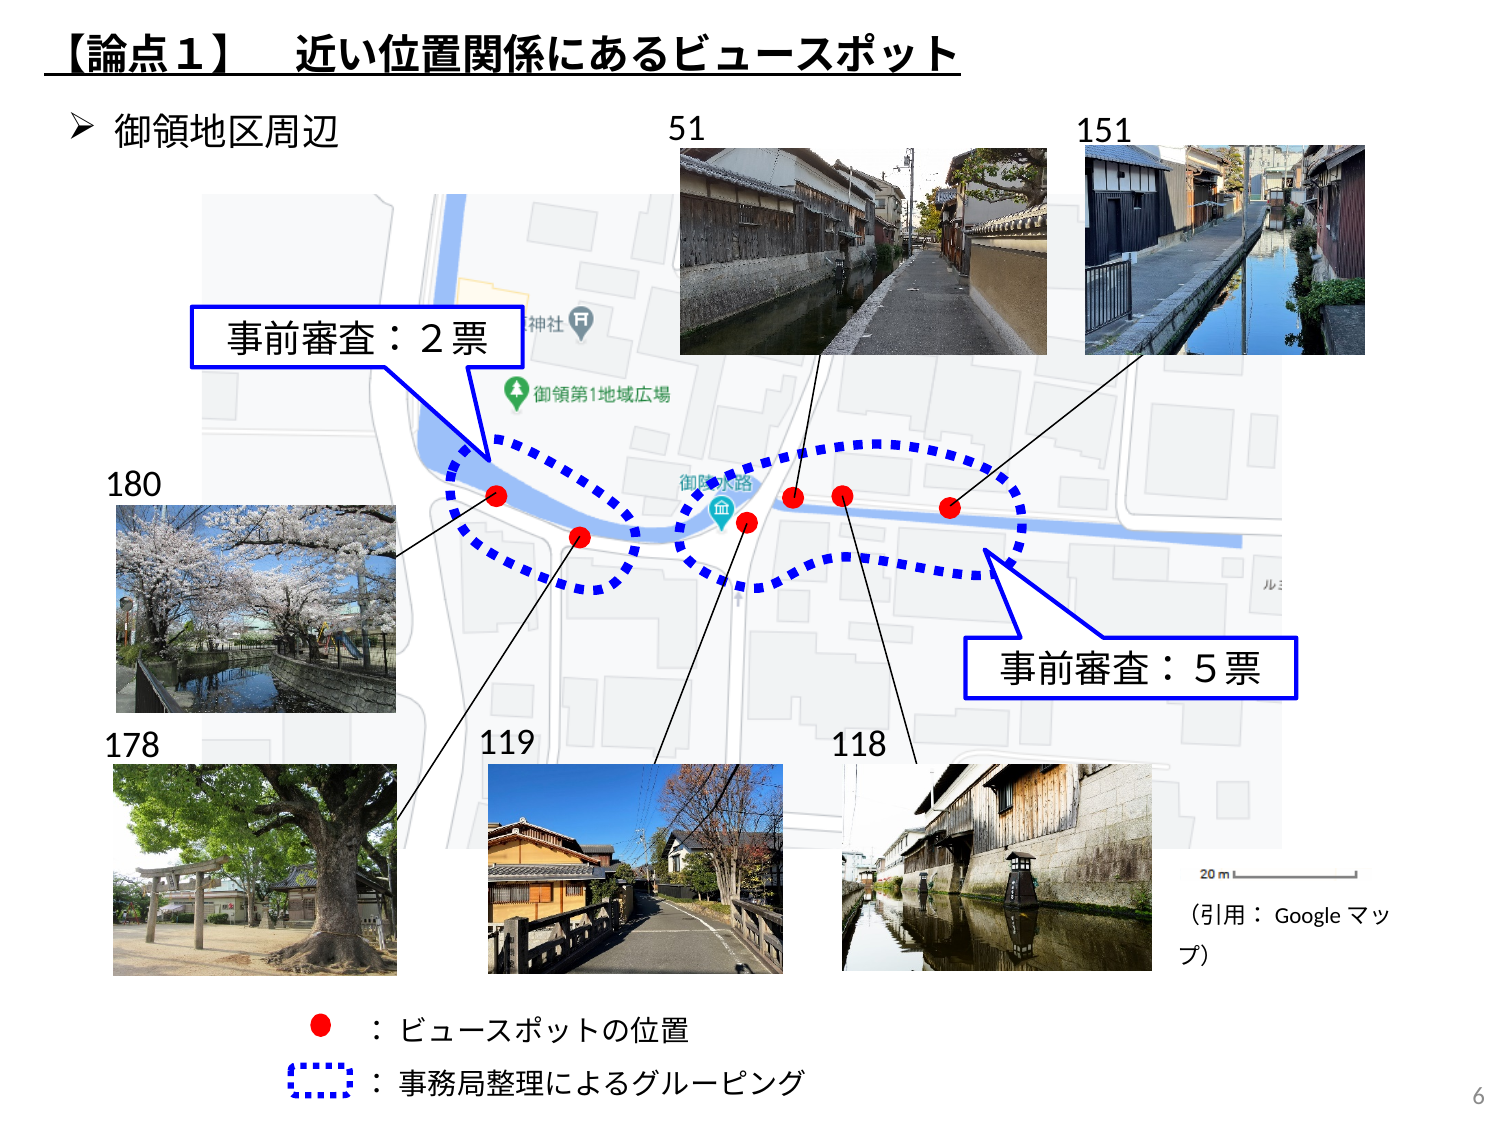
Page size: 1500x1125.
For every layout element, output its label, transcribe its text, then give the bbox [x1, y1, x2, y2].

text_box [288, 1063, 352, 1098]
picture [1180, 868, 1384, 882]
text_box 178 [88, 712, 182, 773]
title 【論点１】 近い位置関係にあるビュースポット [29, 7, 1380, 100]
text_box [794, 363, 838, 499]
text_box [356, 535, 581, 882]
text_box 事前審査：２票 [189, 304, 196, 370]
text_box 151 [1060, 97, 1151, 158]
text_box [309, 492, 497, 613]
text_box [310, 1013, 331, 1037]
text_box ： ビュースポットの位置 ： 事務局整理によるグルーピング [348, 987, 1353, 1108]
text_box （引用：Googleマップ） [1162, 879, 1424, 977]
text_box 事前審査：５票 [1287, 635, 1299, 701]
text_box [841, 495, 927, 763]
text_box 御領地区周辺 [53, 78, 1344, 161]
picture [113, 145, 1365, 977]
text_box 51 [652, 96, 747, 156]
text_box 180 [90, 451, 184, 511]
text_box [949, 316, 1192, 507]
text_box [640, 523, 748, 763]
slide_number 6 [1162, 1065, 1500, 1125]
